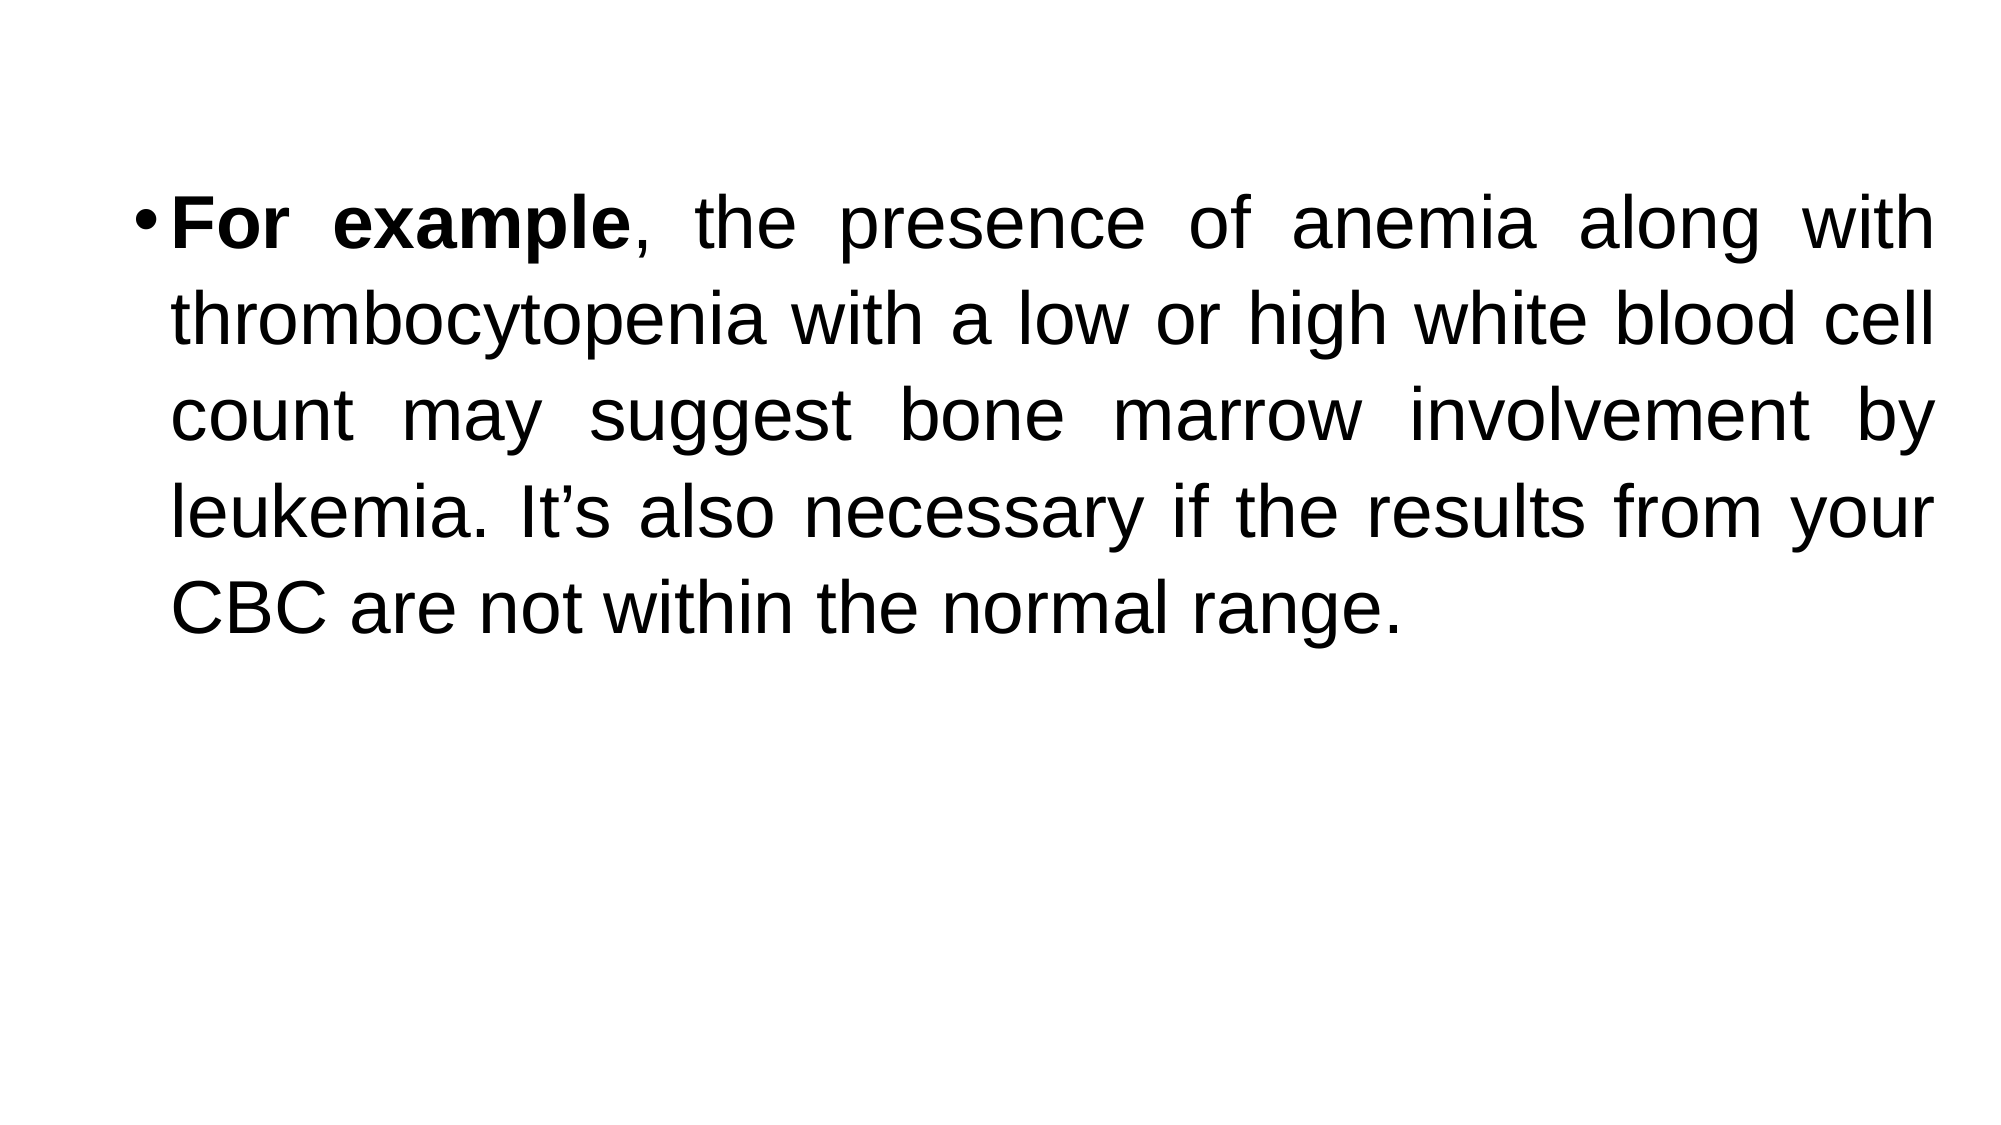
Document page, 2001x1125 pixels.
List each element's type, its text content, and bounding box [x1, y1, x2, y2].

list For example, the presence of anemia along with thrombocytopenia with a low or high white blood cell count may suggest bone marrow involvement by leukemia. It’s also necessary if the results from your CBC are not within the normal range. [118, 31, 1953, 1066]
